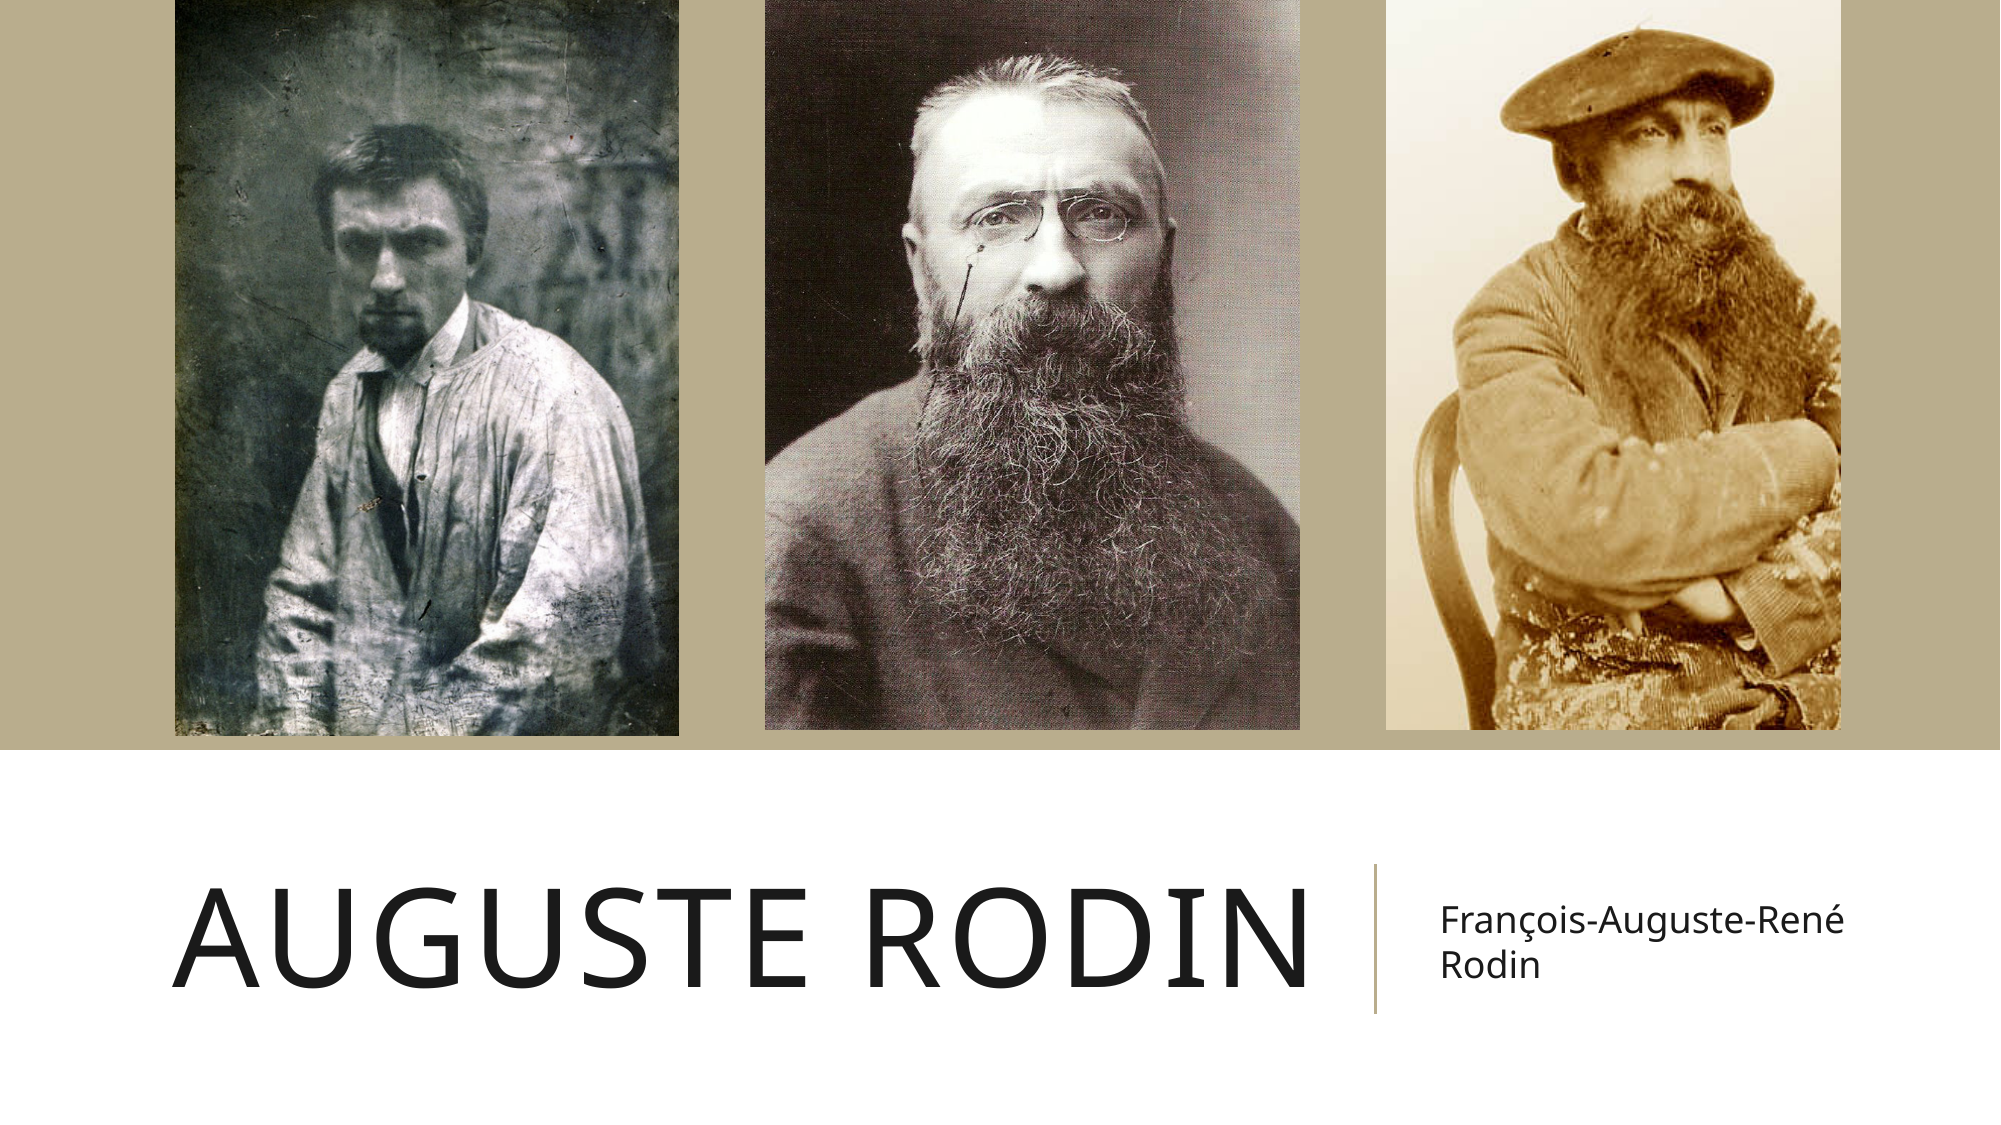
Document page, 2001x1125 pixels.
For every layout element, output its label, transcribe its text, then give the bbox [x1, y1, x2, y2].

picture [765, 0, 1300, 730]
subtitle François-Auguste-René Rodin [1424, 821, 1950, 1062]
title Auguste Rodin [60, 827, 1335, 1068]
picture [174, 0, 679, 736]
picture [1385, 0, 1842, 730]
